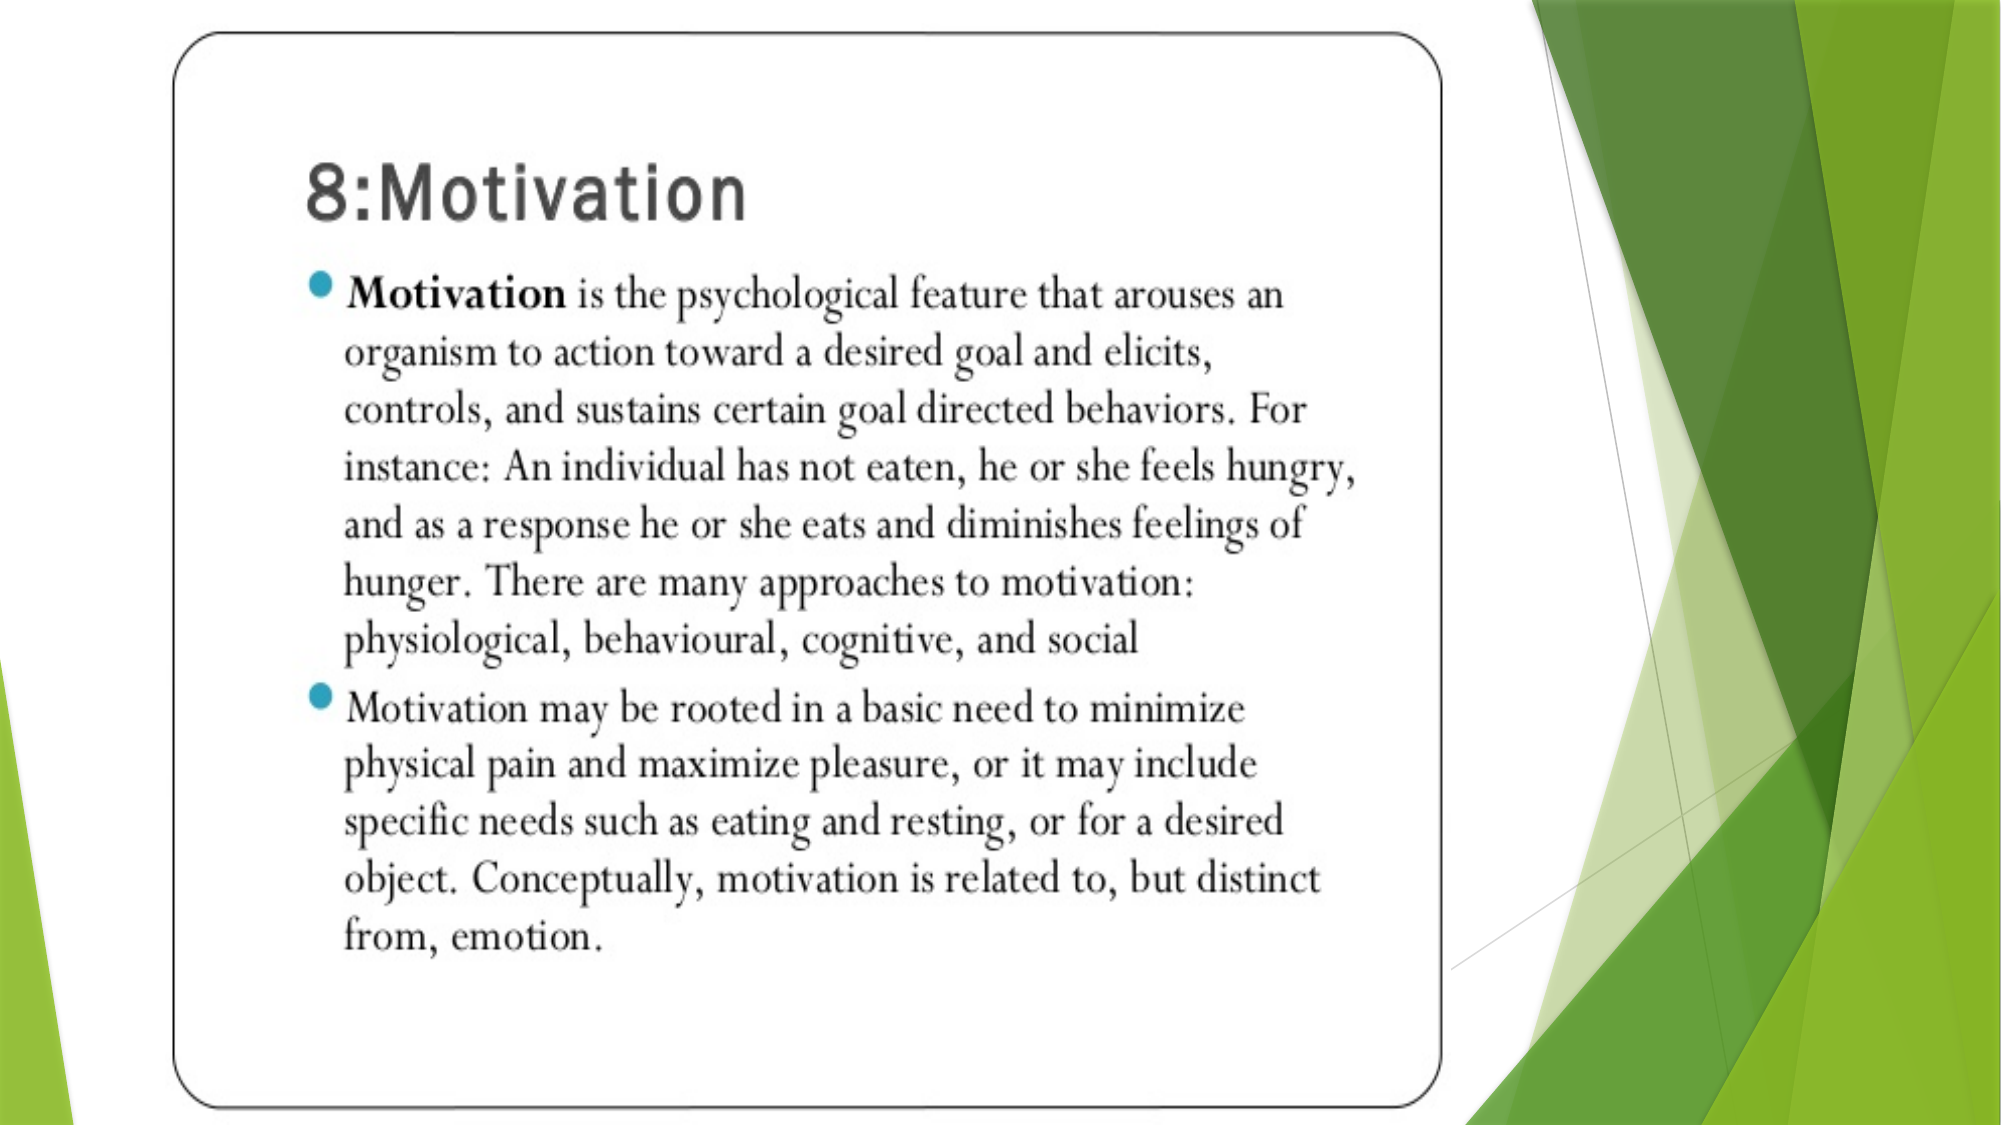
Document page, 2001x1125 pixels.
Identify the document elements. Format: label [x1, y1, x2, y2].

list [164, 23, 1452, 1125]
